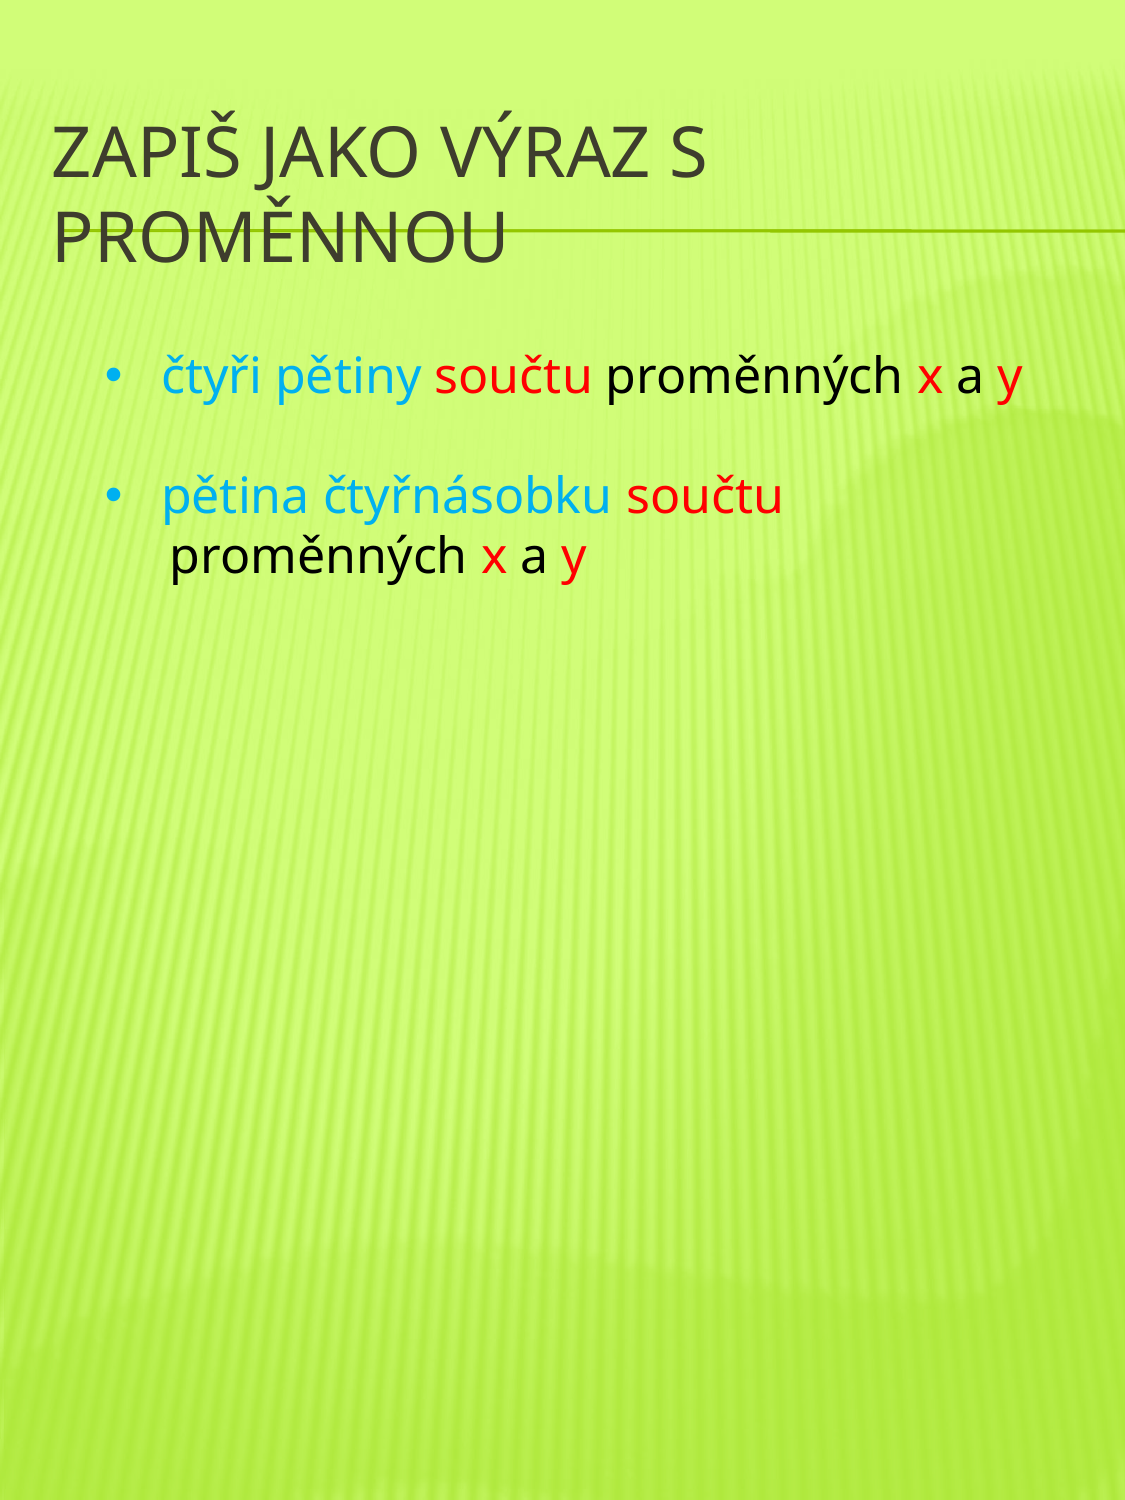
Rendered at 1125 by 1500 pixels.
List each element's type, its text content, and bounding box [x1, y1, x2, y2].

text_box čtyři pětiny součtu proměnných x a y pětina čtyřnásobku součtu proměnných x a y [89, 336, 1071, 592]
title Zapiš jako výraz s proměnnou [37, 99, 1106, 284]
text_box [120, 735, 1031, 933]
